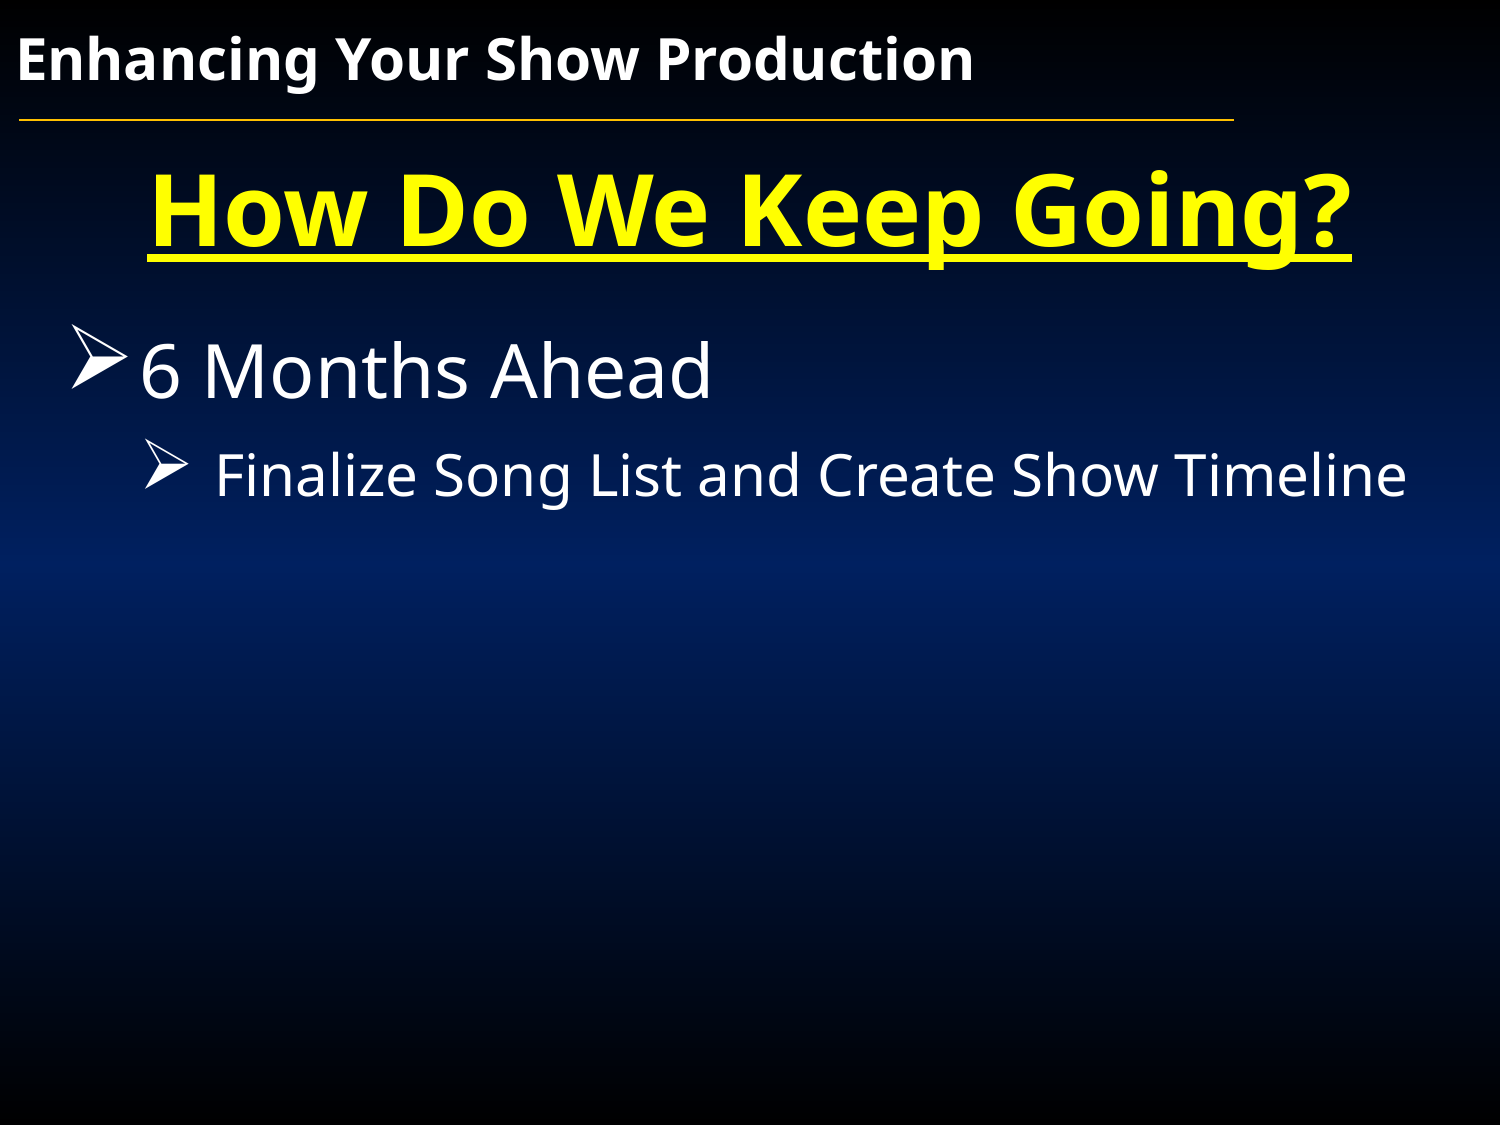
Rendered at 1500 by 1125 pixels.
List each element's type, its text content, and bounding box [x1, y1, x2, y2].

subtitle 6 Months Ahead Finalize Song List and Create Show Timeline [49, 297, 1429, 1099]
text_box How Do We Keep Going? [0, 143, 1500, 285]
text_box Enhancing Your Show Production [0, 3, 1500, 120]
